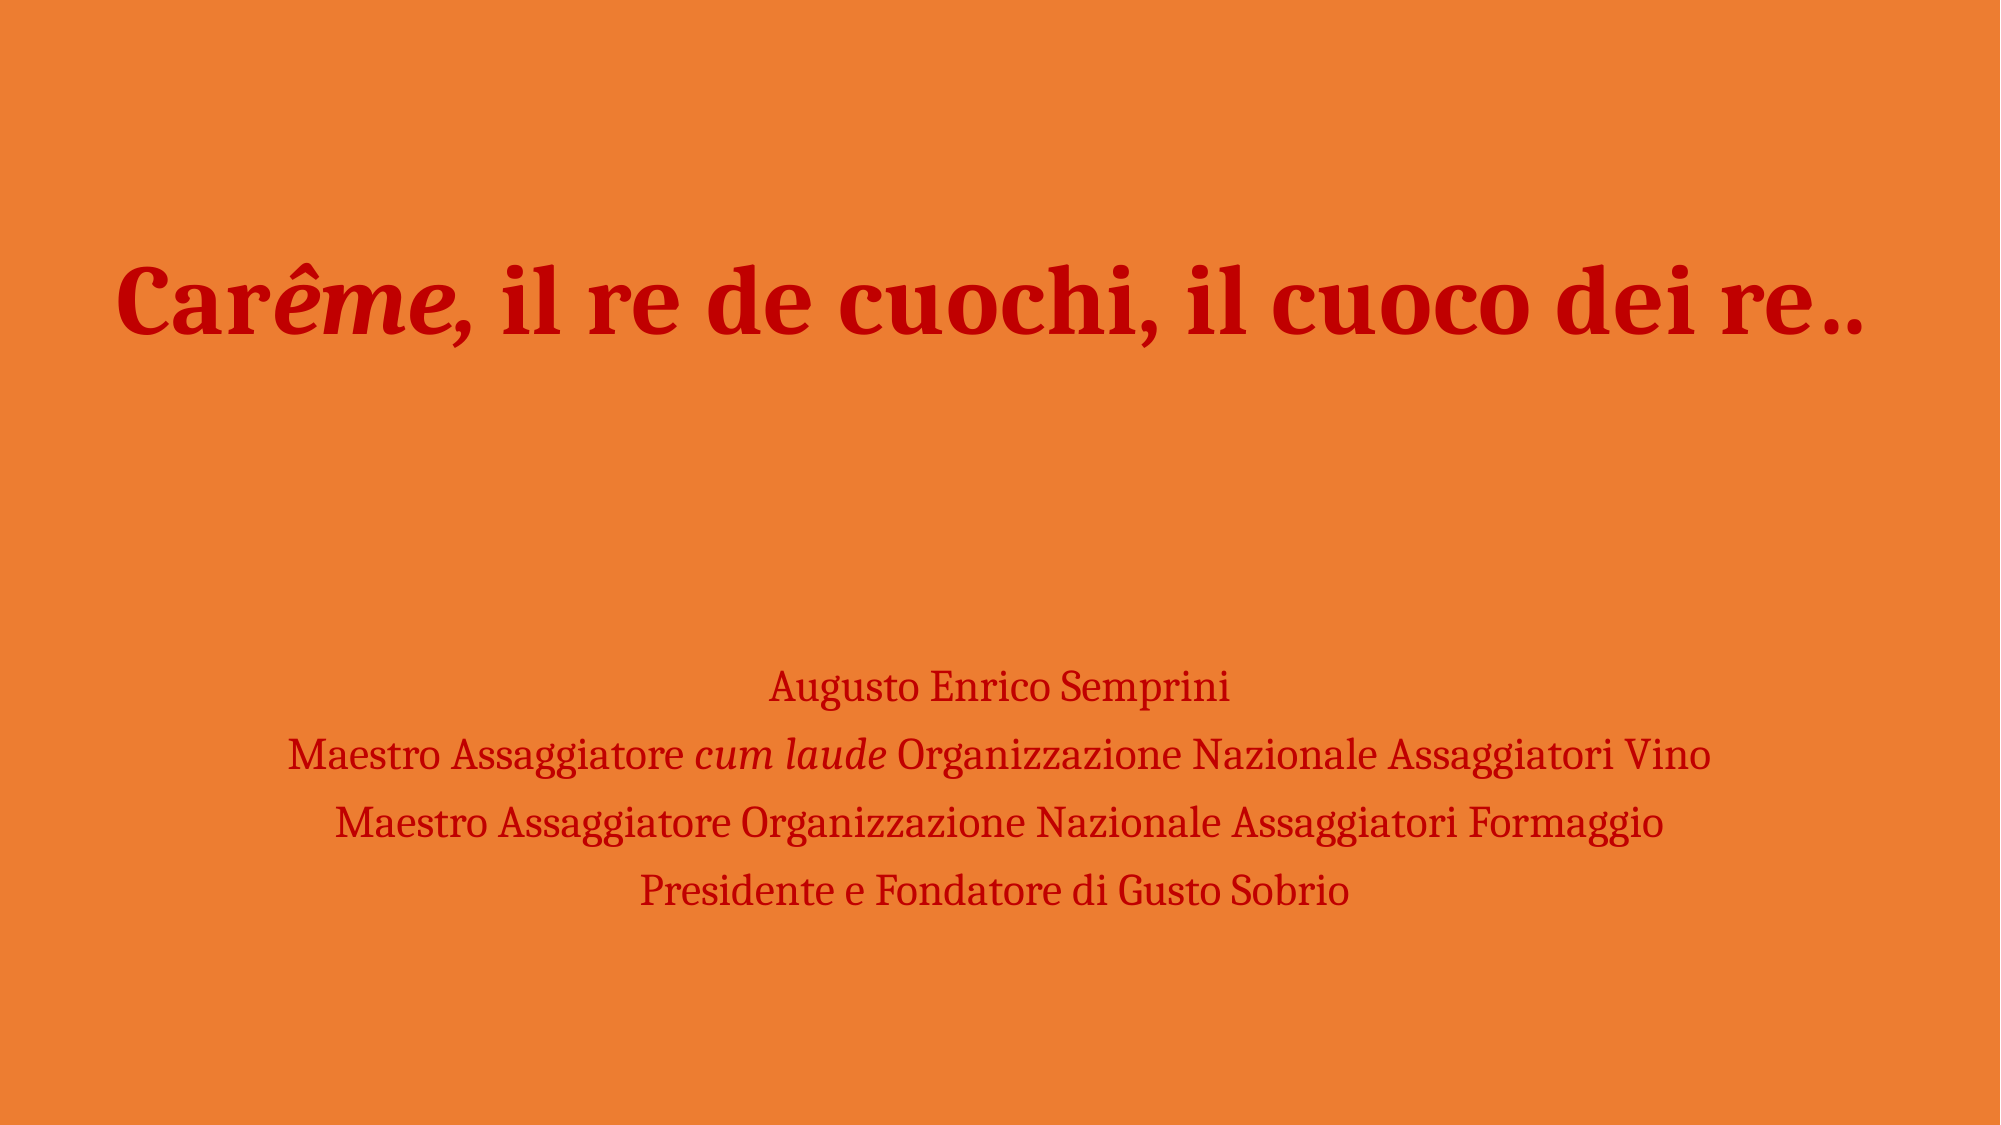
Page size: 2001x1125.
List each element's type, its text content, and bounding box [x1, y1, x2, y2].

subtitle Augusto Enrico Semprini Maestro Assaggiatore cum laude Organizzazione Nazionale Assaggiatori Vino Maestro Assaggiatore Organizzazione Nazionale Assaggiatori Formaggio Presidente e Fondatore di Gusto Sobrio [249, 654, 1750, 927]
title Carême, il re de cuochi, il cuoco dei re.. [48, 92, 1935, 364]
